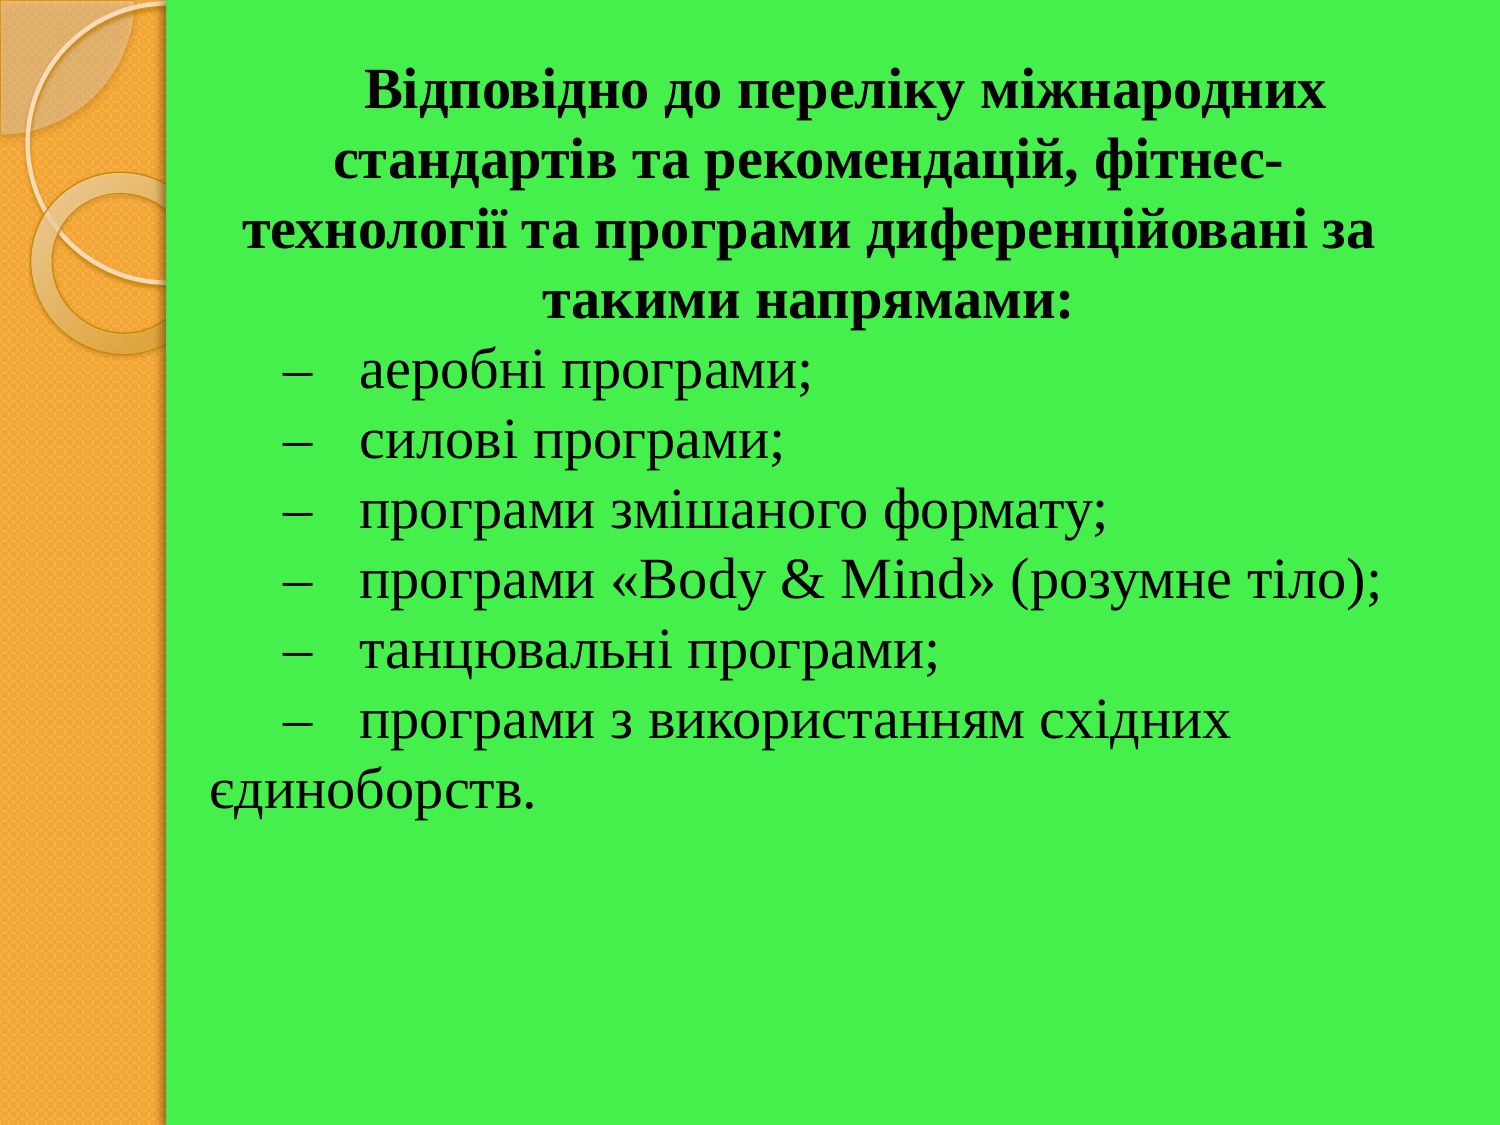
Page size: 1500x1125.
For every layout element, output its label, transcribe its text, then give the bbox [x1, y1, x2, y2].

text_box Відповідно до переліку міжнародних стандартів та рекомендацій, фітнес-технології та програми диференційовані за такими напрямами: – аеробні програми; – силові програми; – програми змішаного формату; – програми «Body & Mind» (розумне тіло); – танцювальні програми; – програми з використанням східних єдиноборств. [194, 42, 1424, 828]
